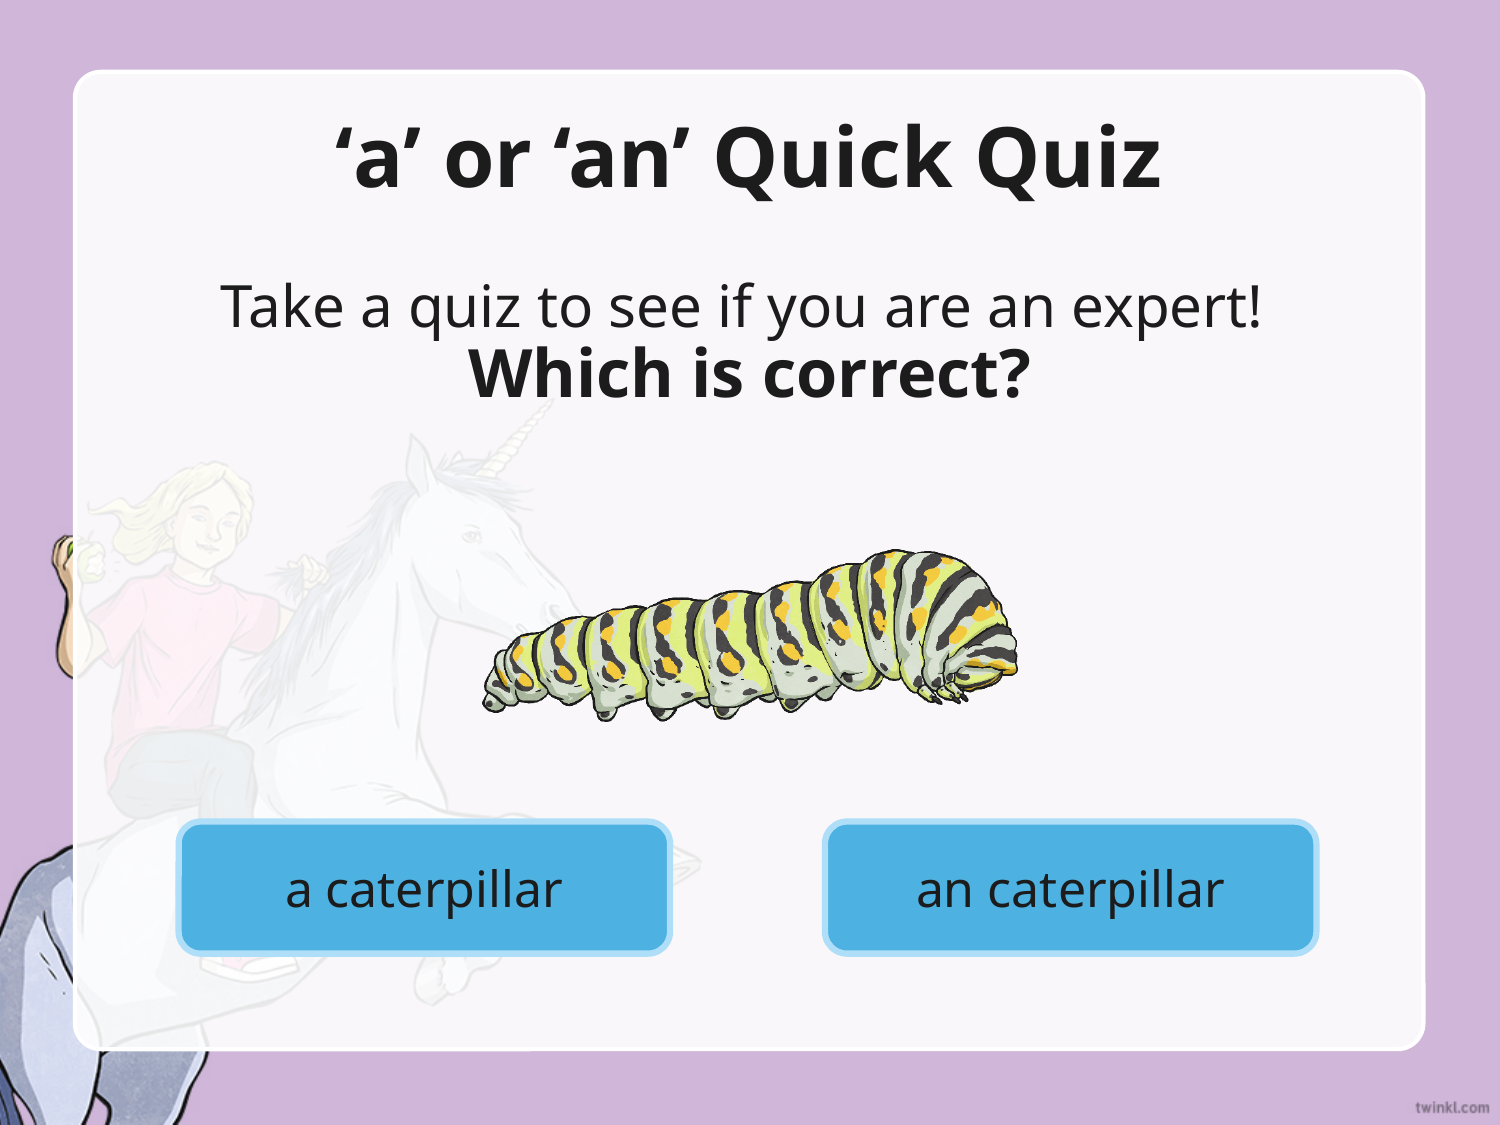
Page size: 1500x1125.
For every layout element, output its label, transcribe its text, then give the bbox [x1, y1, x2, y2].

text_box Take a quiz to see if you are an expert! Which is correct? [123, 241, 1376, 488]
text_box an caterpillar [823, 820, 1318, 955]
title ‘a’ or ‘an’ Quick Quiz [75, 78, 1424, 242]
text_box a caterpillar [177, 820, 672, 955]
picture [0, 0, 1500, 1125]
